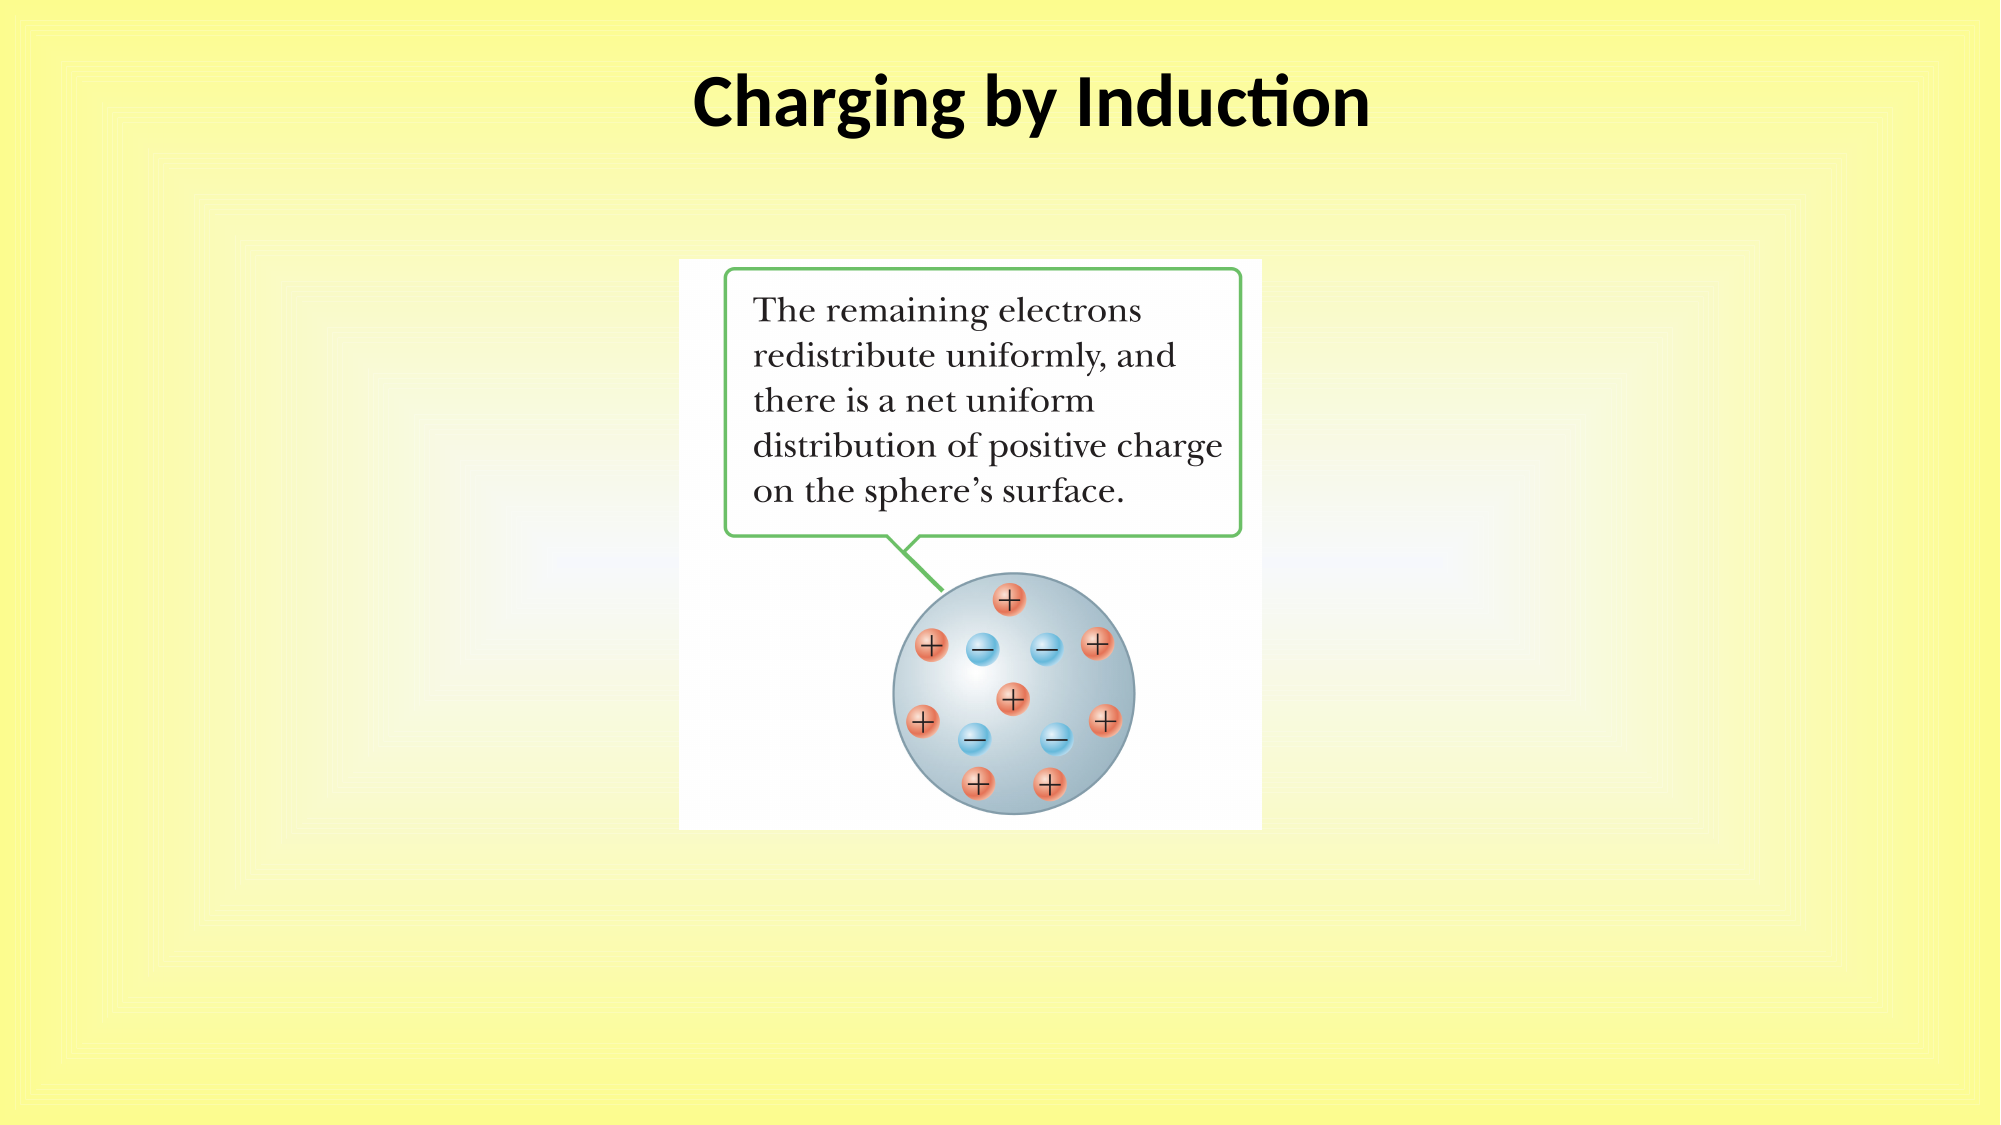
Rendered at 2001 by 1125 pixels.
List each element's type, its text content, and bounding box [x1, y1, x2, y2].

text_box Charging by Induction [679, 44, 1477, 150]
picture [679, 259, 1262, 830]
